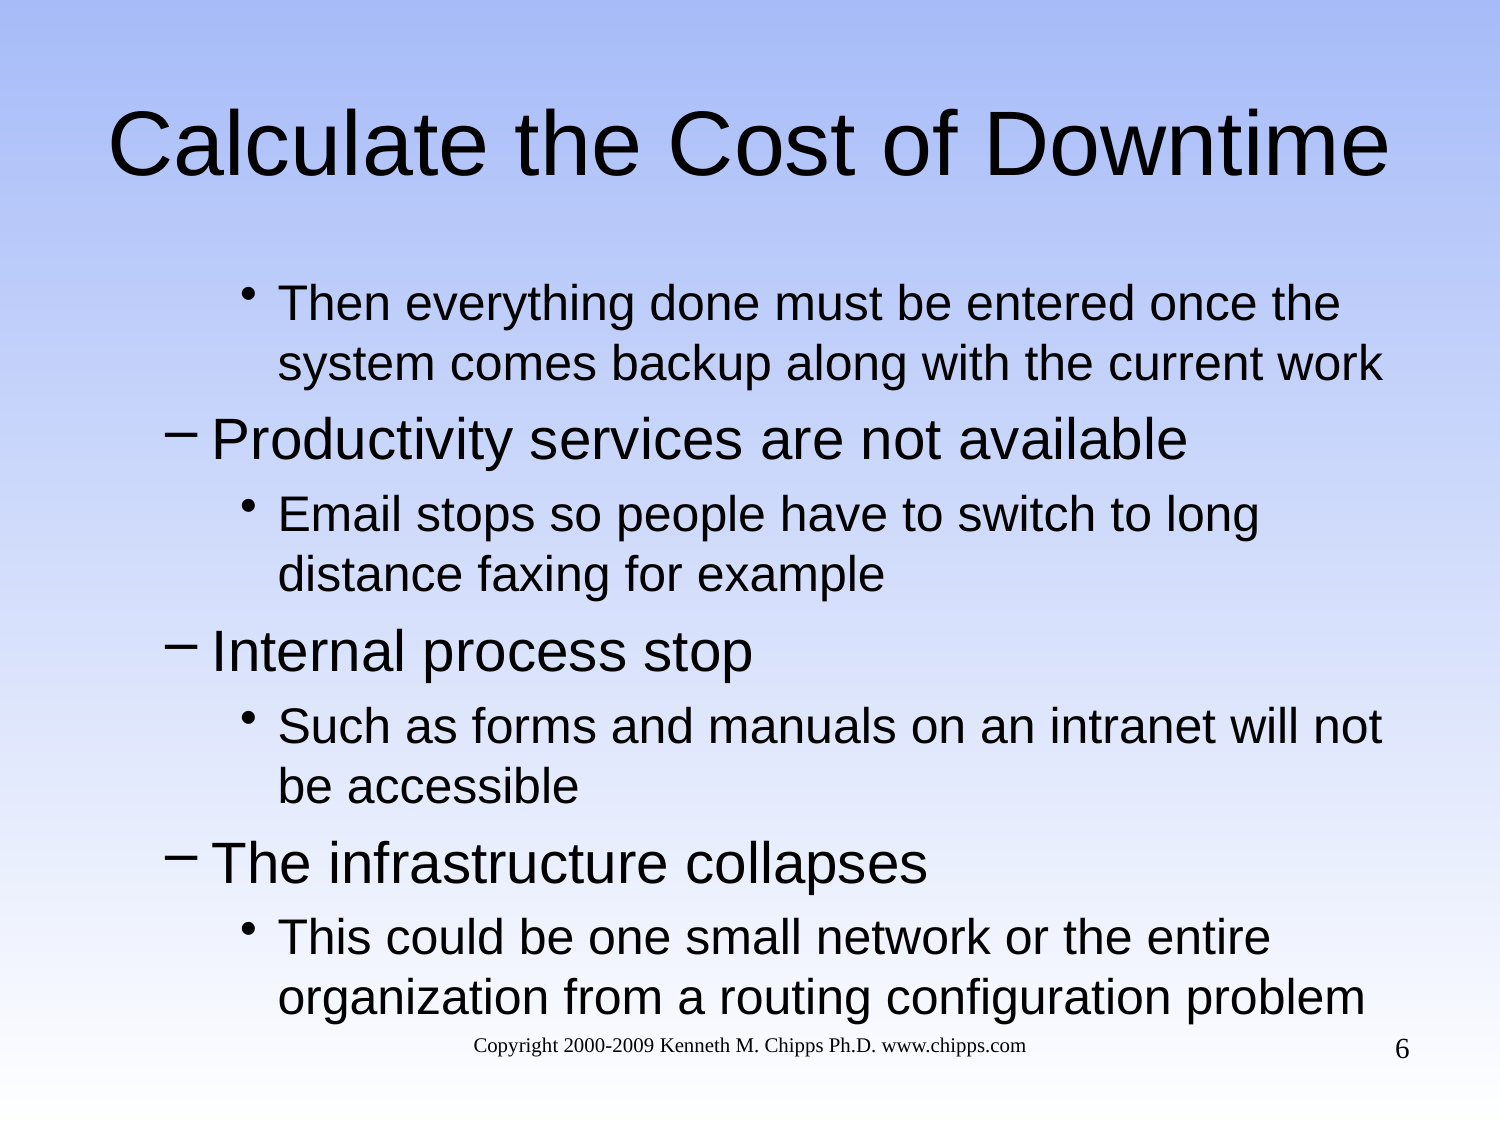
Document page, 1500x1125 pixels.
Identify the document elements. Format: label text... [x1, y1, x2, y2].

list Then everything done must be entered once the system comes backup along with the current work Productivity services are not available Email stops so people have to switch to long distance faxing for example Internal process stop Such as forms and manuals on an intranet will not be accessible The infrastructure collapses This could be one small network or the entire organization from a routing configuration problem [75, 262, 1425, 1005]
footer Copyright 2000-2009 Kenneth M. Chipps Ph.D. www.chipps.com [449, 1024, 1051, 1103]
title Calculate the Cost of Downtime [75, 45, 1425, 233]
slide_number 6 [1074, 1021, 1426, 1101]
